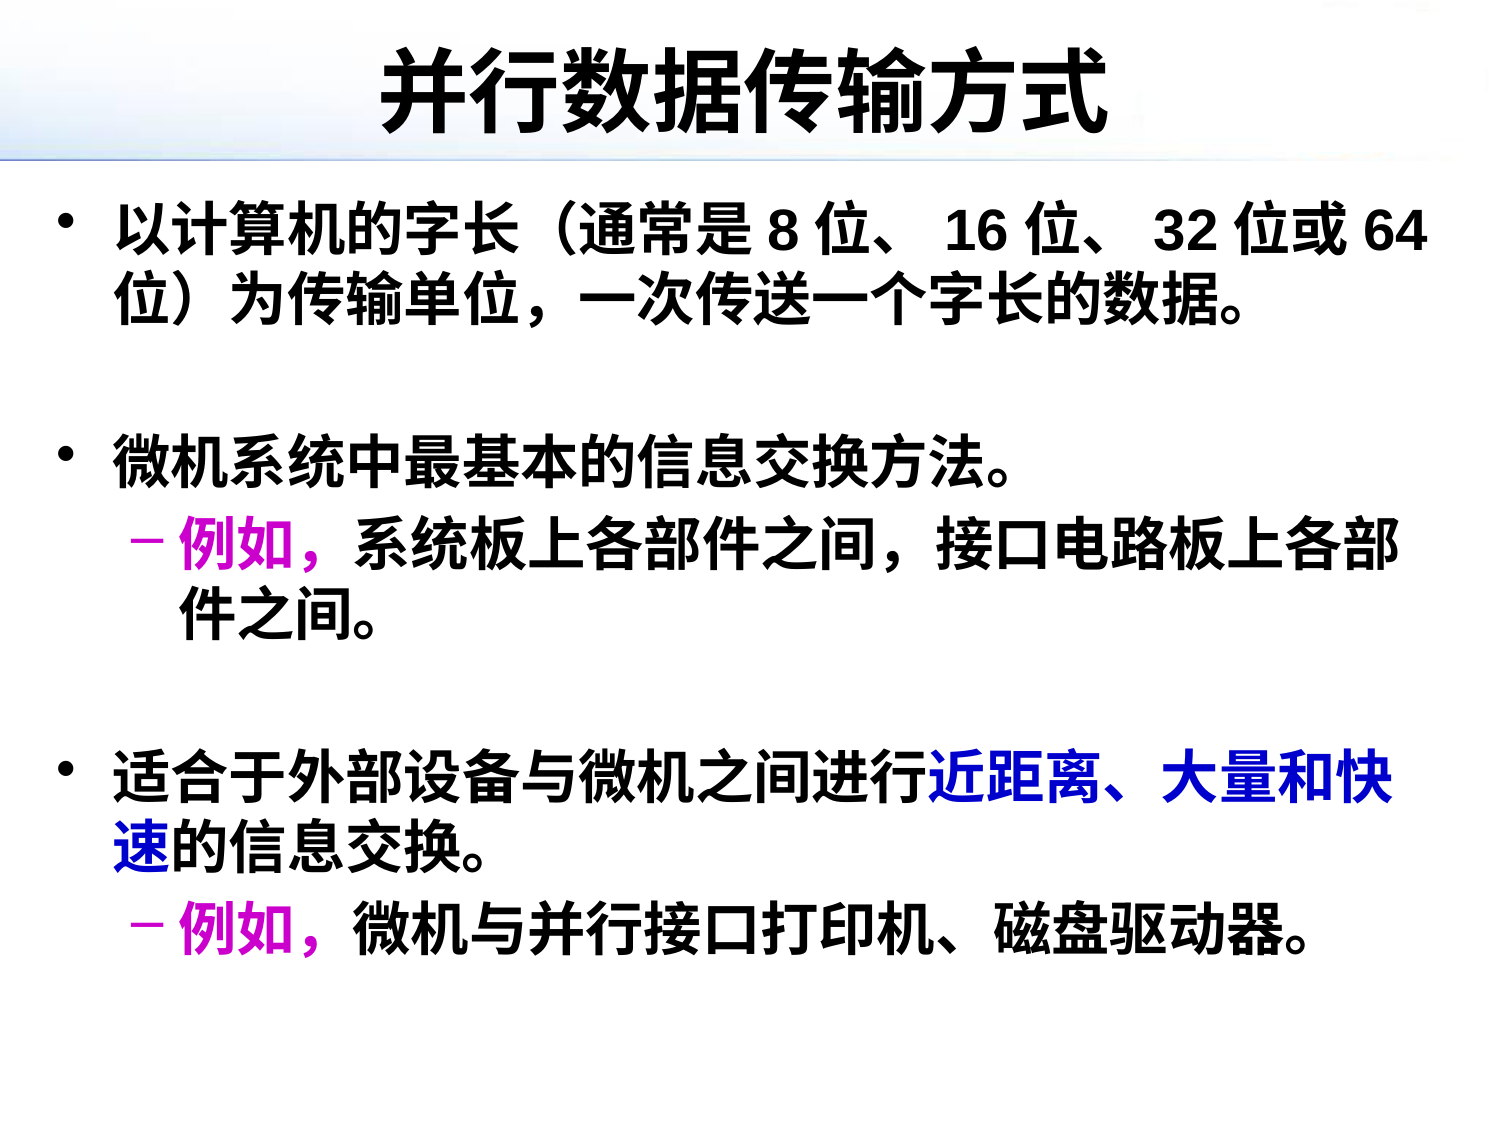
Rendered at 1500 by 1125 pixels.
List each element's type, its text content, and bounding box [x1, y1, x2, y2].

list 以计算机的字长（通常是8位、16位、32位或64位）为传输单位，一次传送一个字长的数据。 微机系统中最基本的信息交换方法。 例如，系统板上各部件之间，接口电路板上各部件之间。 适合于外部设备与微机之间进行近距离、大量和快速的信息交换。 例如，微机与并行接口打印机、磁盘驱动器。 [41, 184, 1447, 1024]
picture [0, 0, 1500, 161]
title 并行数据传输方式 [29, 31, 1459, 147]
